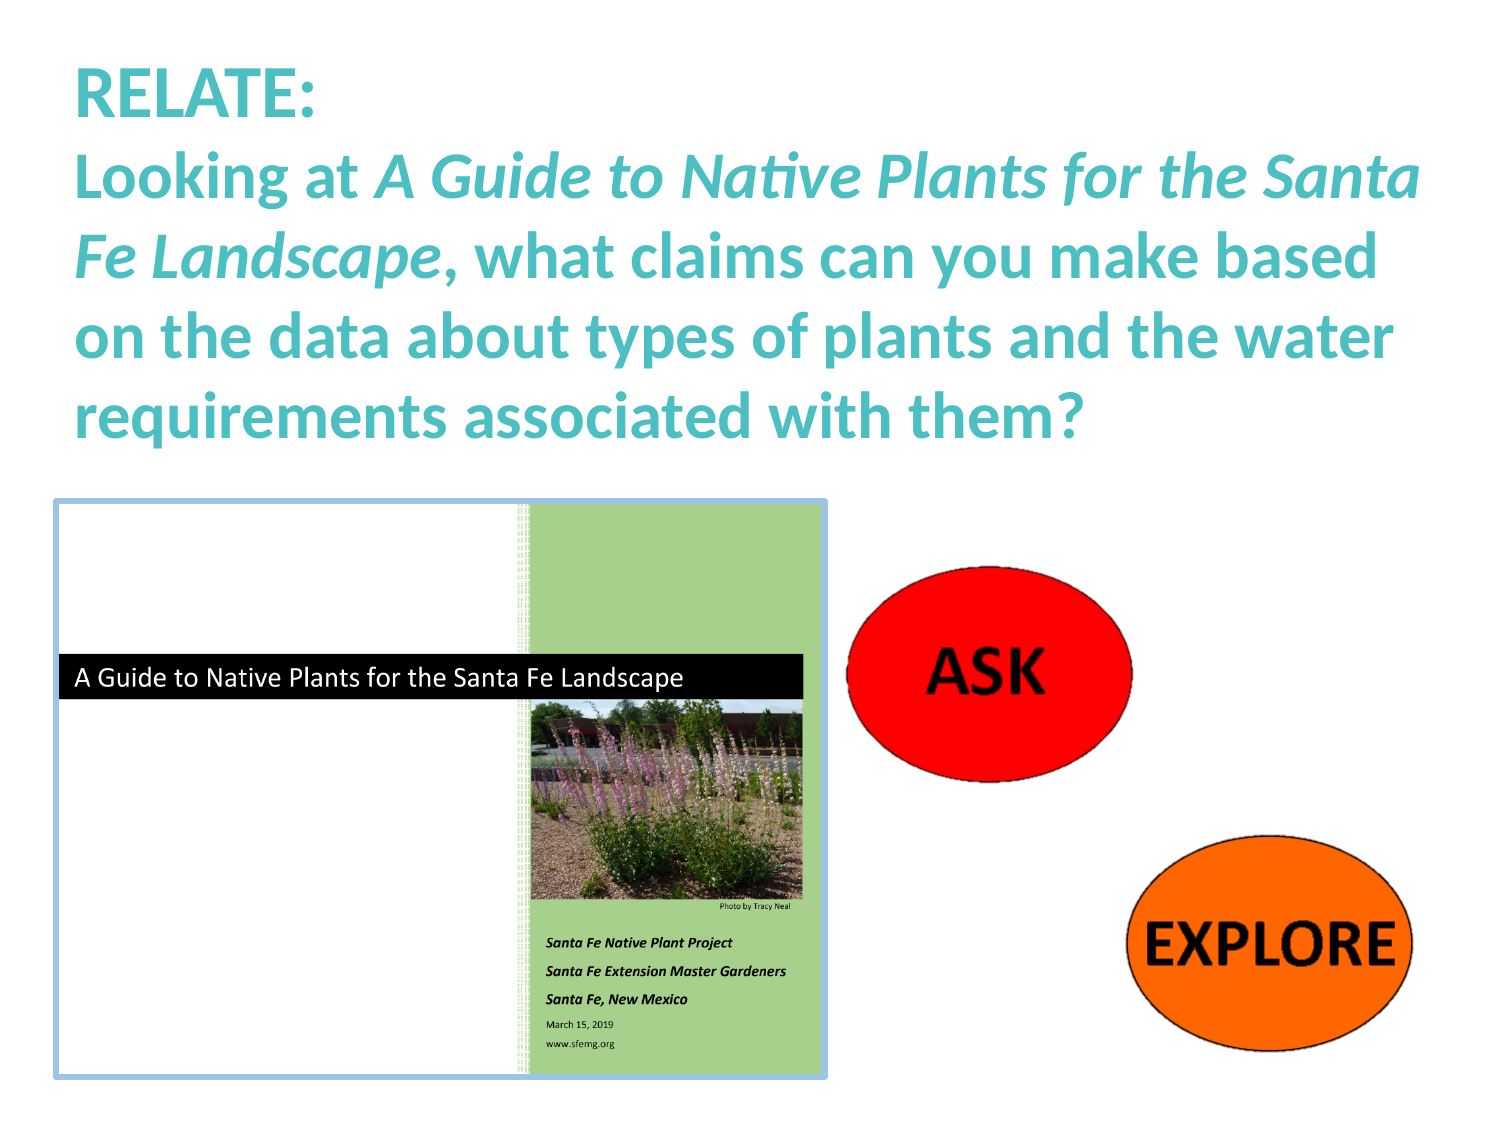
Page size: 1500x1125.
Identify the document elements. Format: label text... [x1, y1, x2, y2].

picture [59, 503, 822, 1074]
picture [825, 555, 1153, 805]
text_box RELATE: Looking at A Guide to Native Plants for the Santa Fe Landscape, what claims can you make based on the data about types of plants and the water requirements associated with them? [59, 34, 1441, 505]
picture [1113, 815, 1429, 1065]
